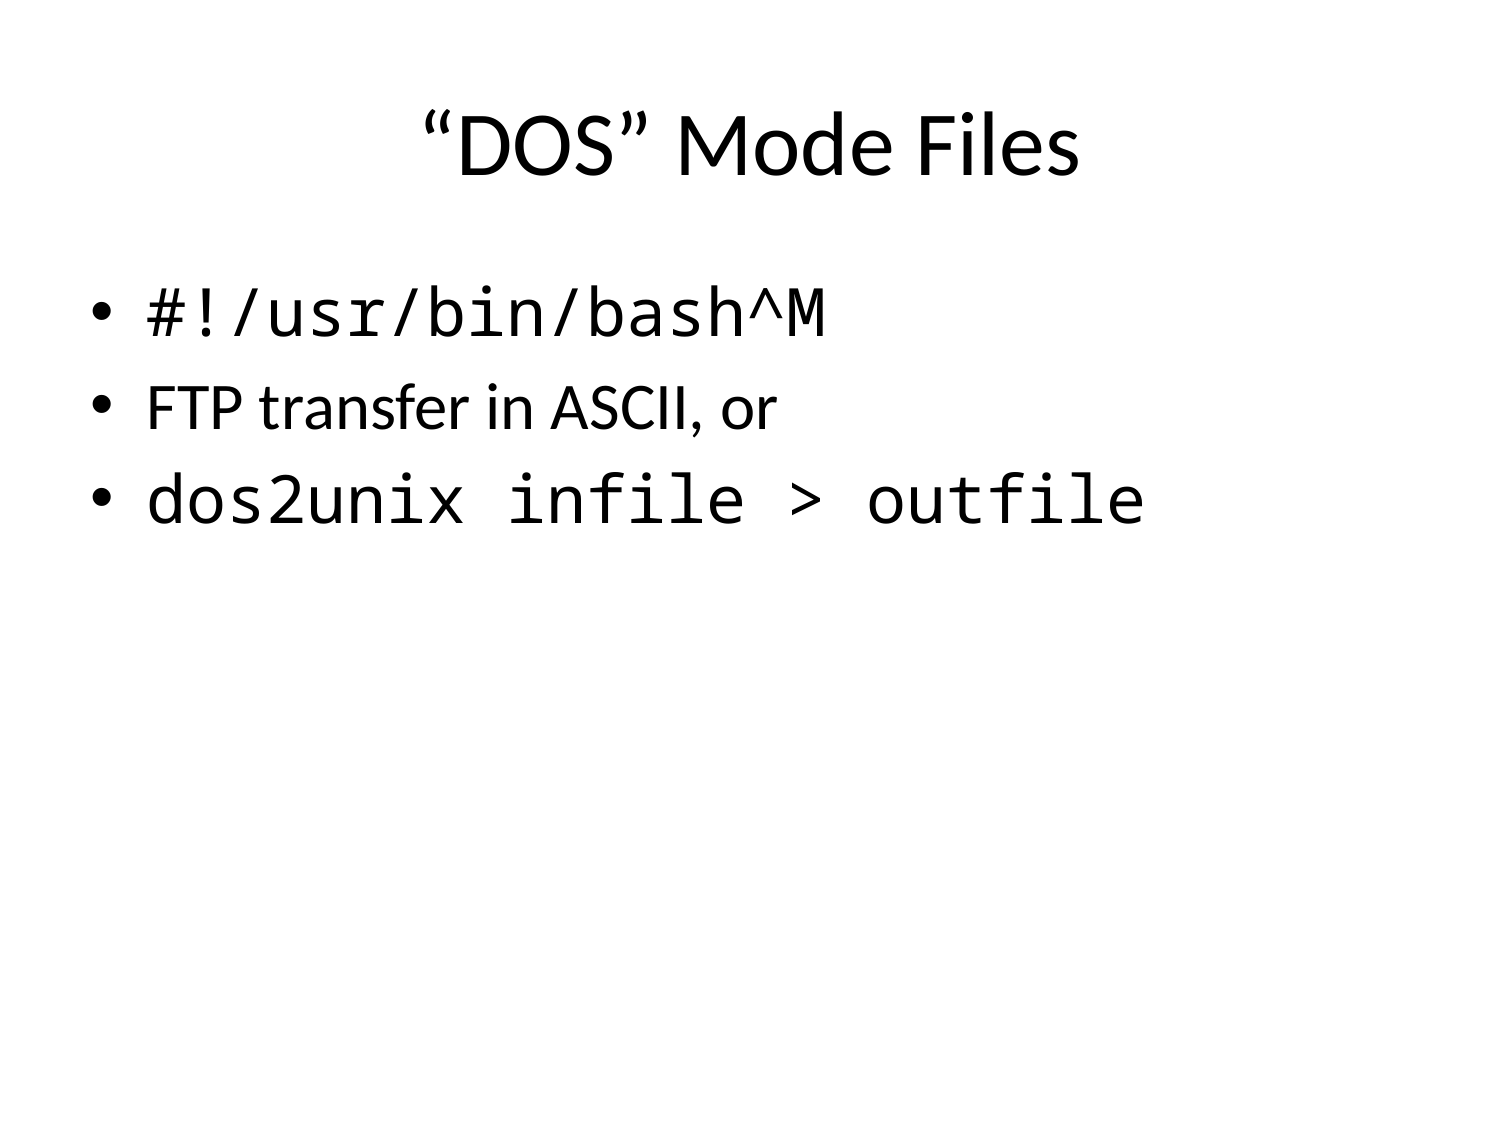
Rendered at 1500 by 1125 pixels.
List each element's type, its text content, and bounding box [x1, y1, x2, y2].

list #!/usr/bin/bash^M FTP transfer in ASCII, or dos2unix infile > outfile [75, 262, 1425, 1005]
title “DOS” Mode Files [75, 45, 1425, 233]
